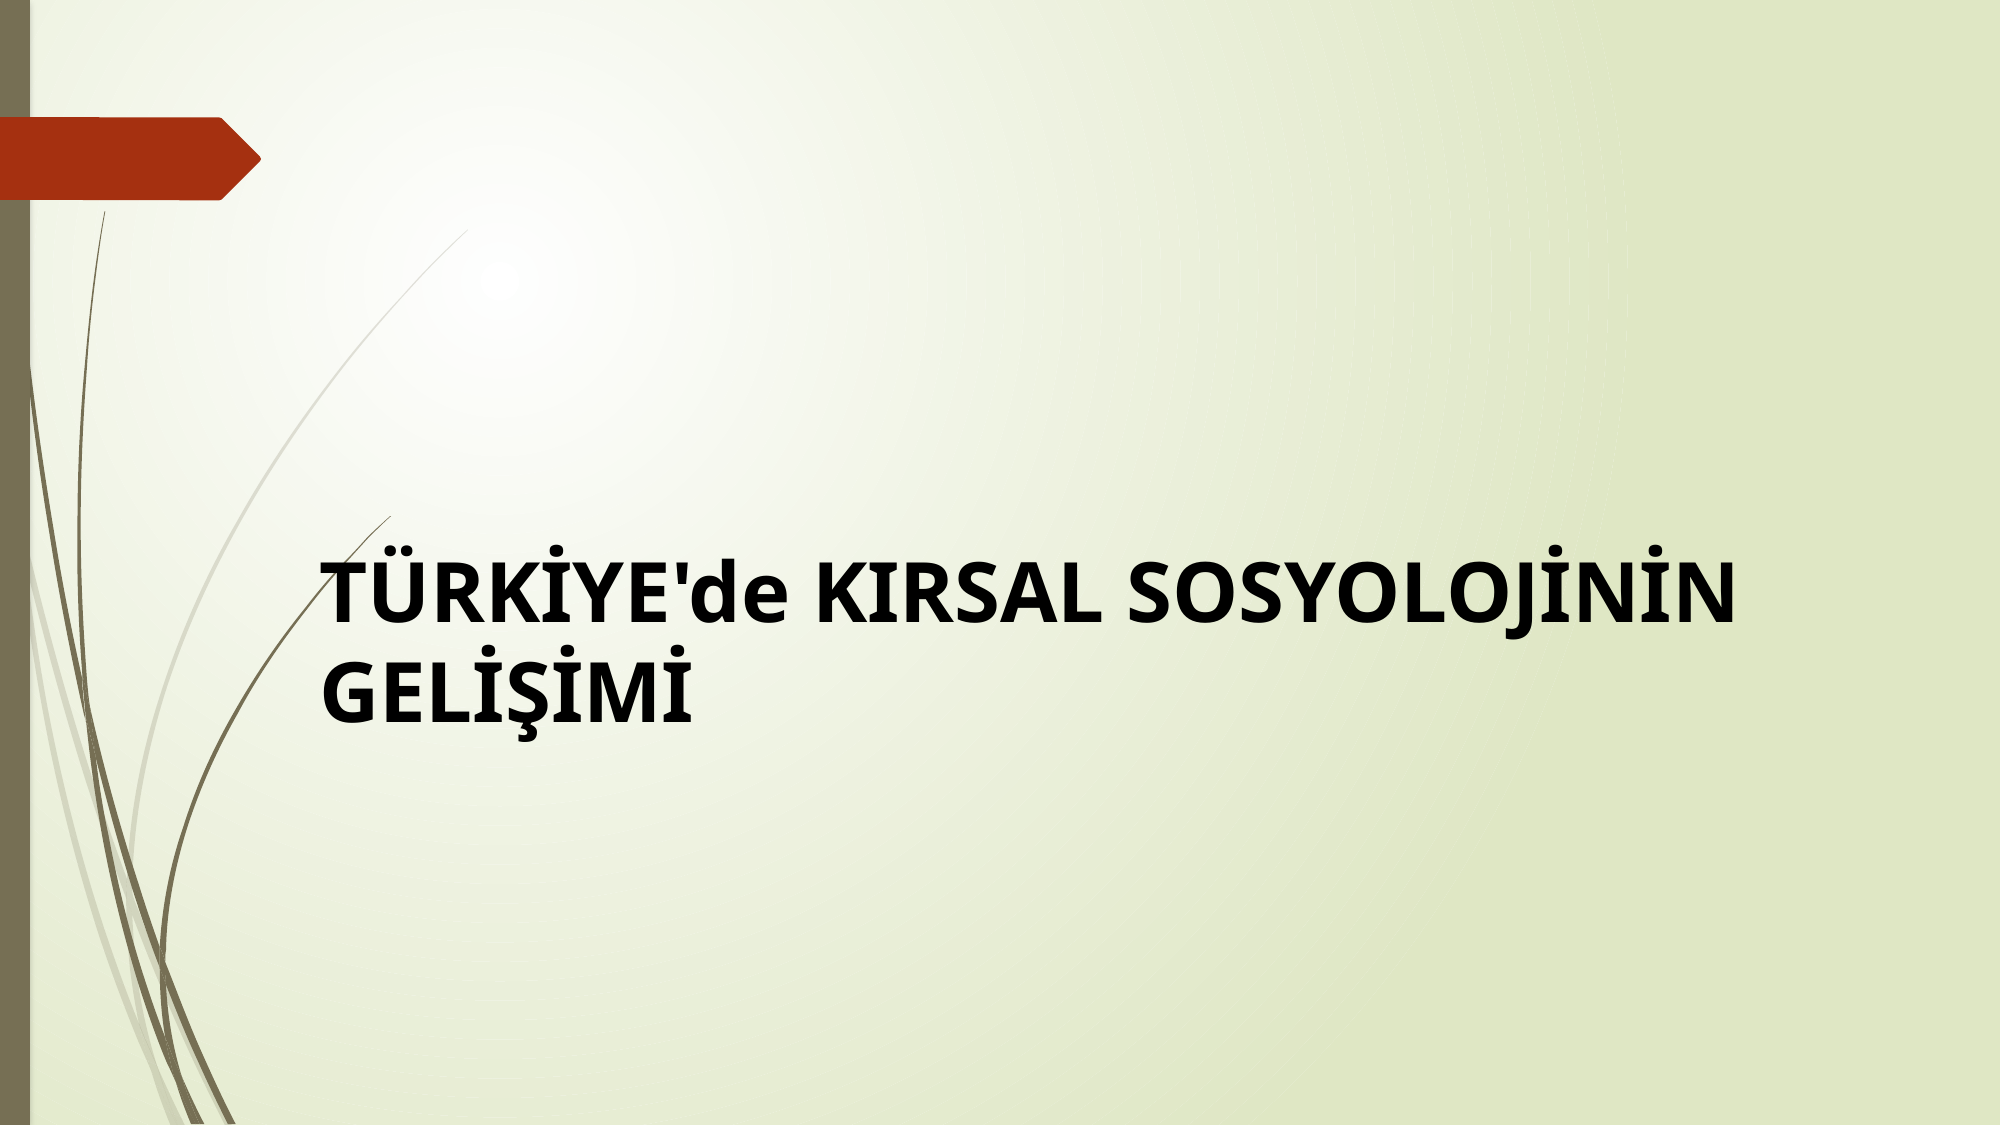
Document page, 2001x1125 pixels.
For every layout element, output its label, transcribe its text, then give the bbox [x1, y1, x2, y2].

text_box TÜRKİYE'de KIRSAL SOSYOLOJİNİN GELİŞİMİ [304, 532, 1946, 747]
